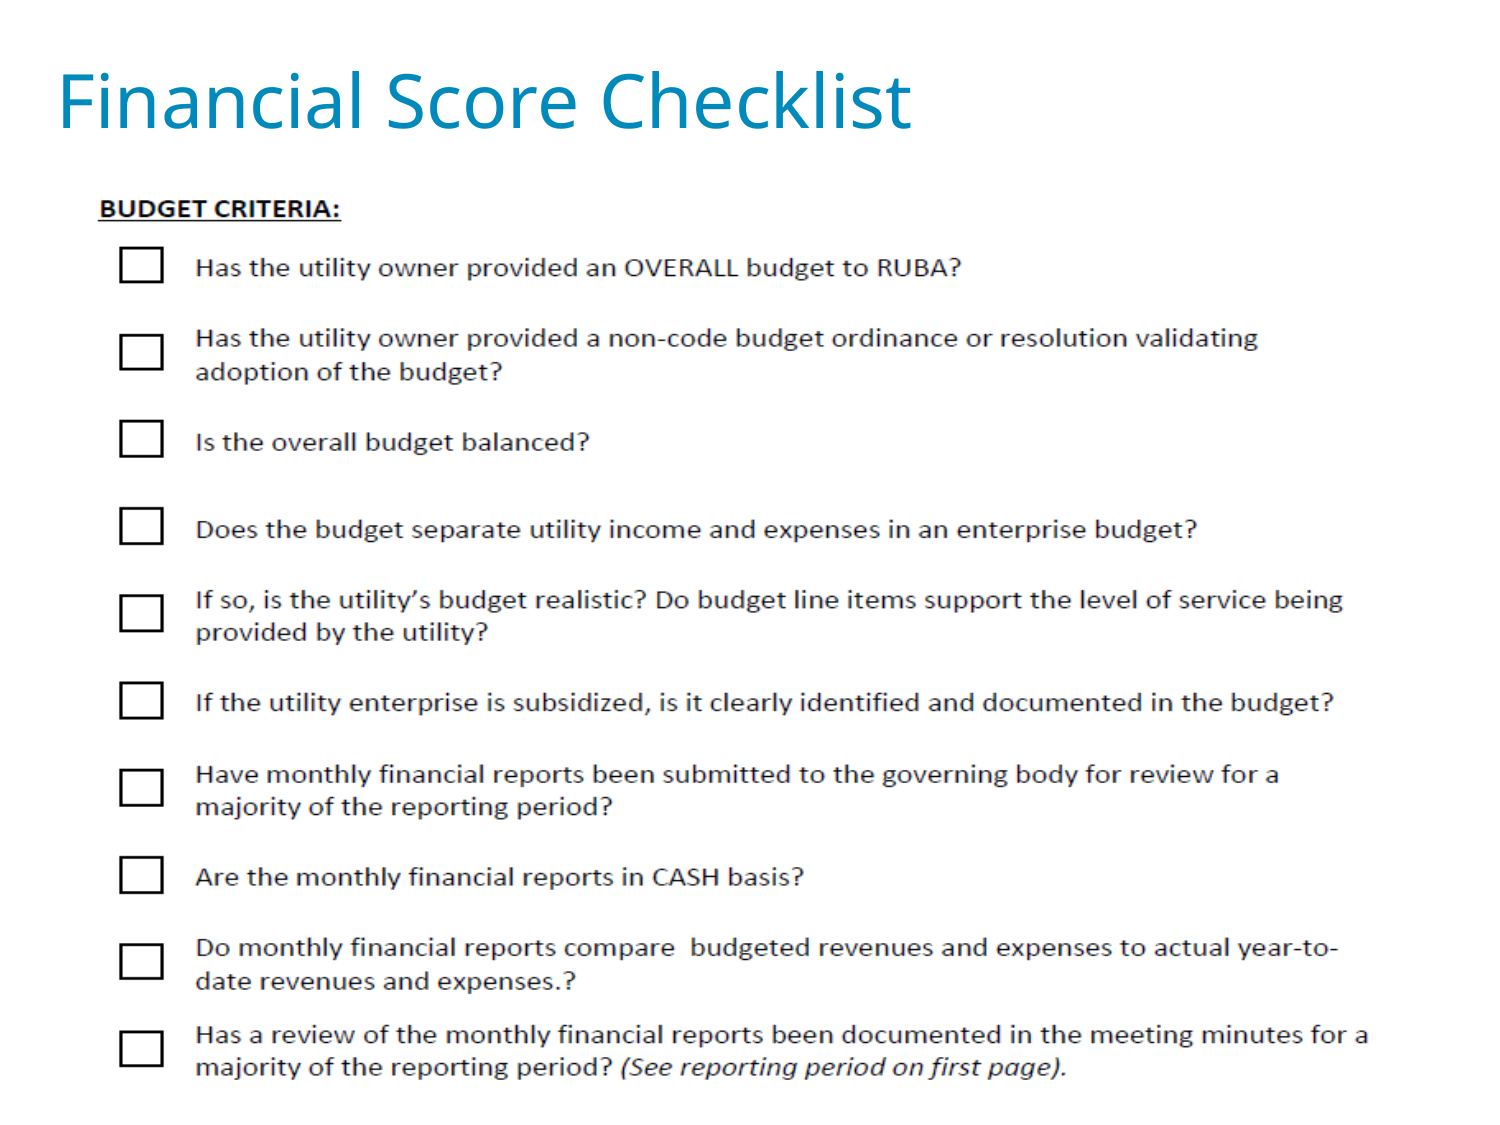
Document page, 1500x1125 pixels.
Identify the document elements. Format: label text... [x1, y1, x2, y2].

text_box Financial Score Checklist [45, 57, 1489, 150]
picture [90, 192, 1444, 1087]
